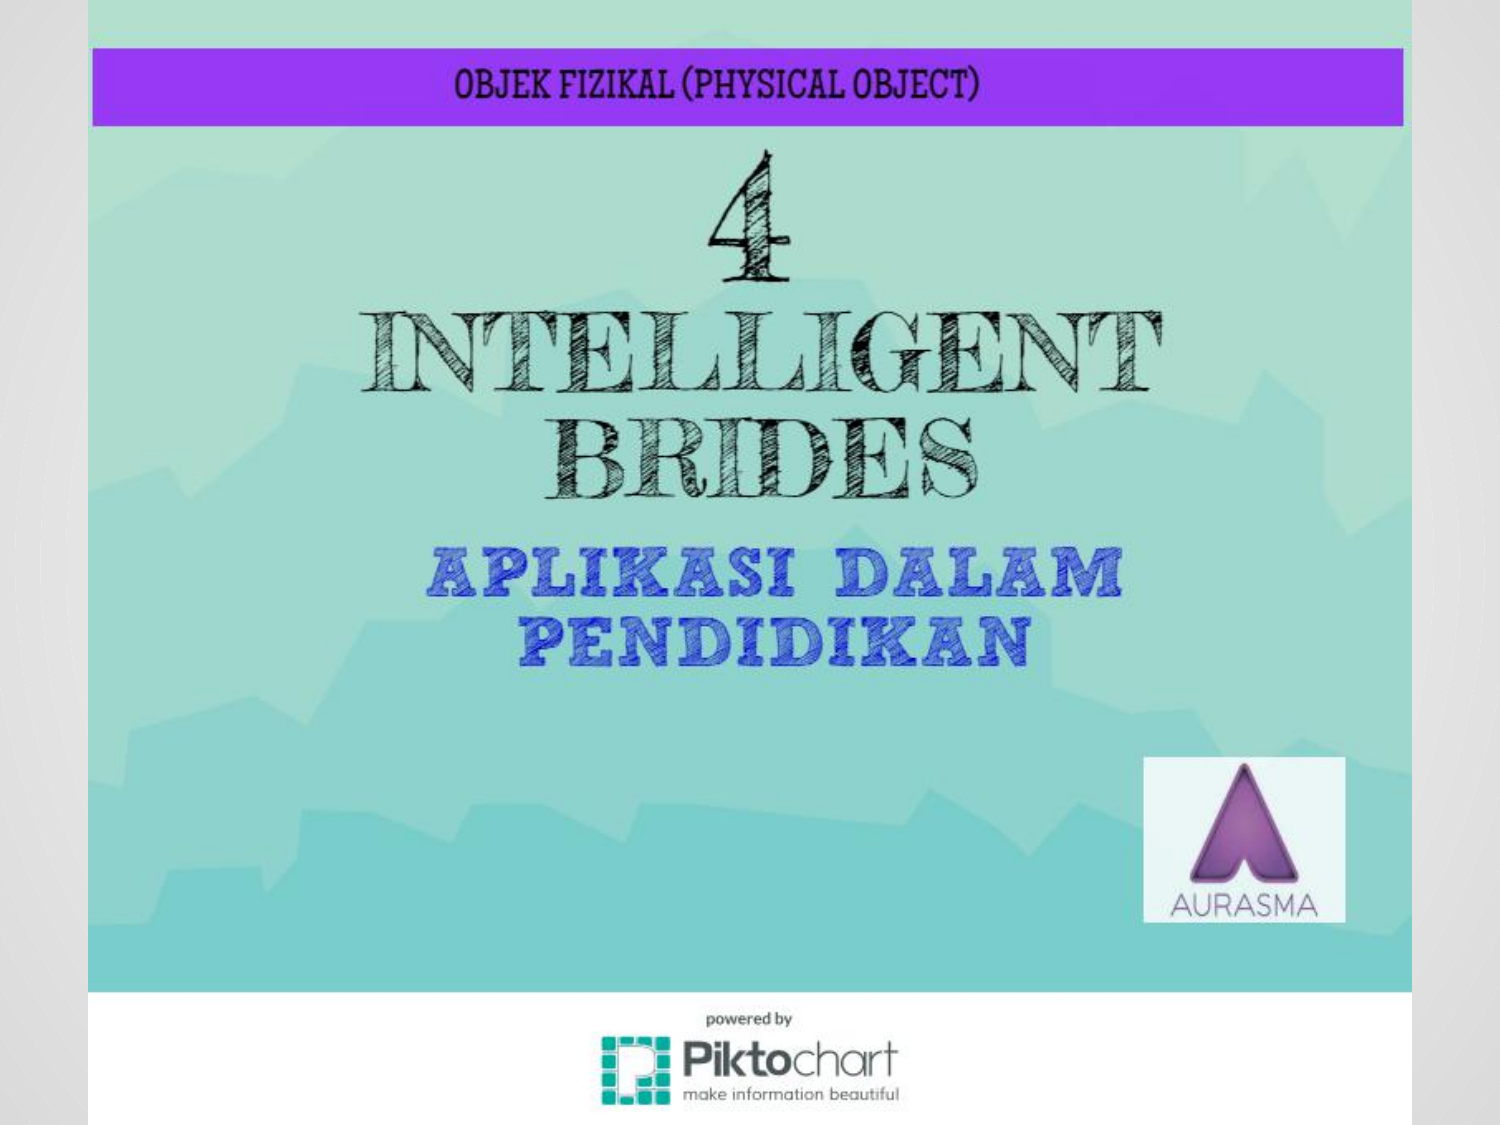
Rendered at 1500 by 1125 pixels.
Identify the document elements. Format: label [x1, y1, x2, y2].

picture [87, 0, 1412, 1125]
